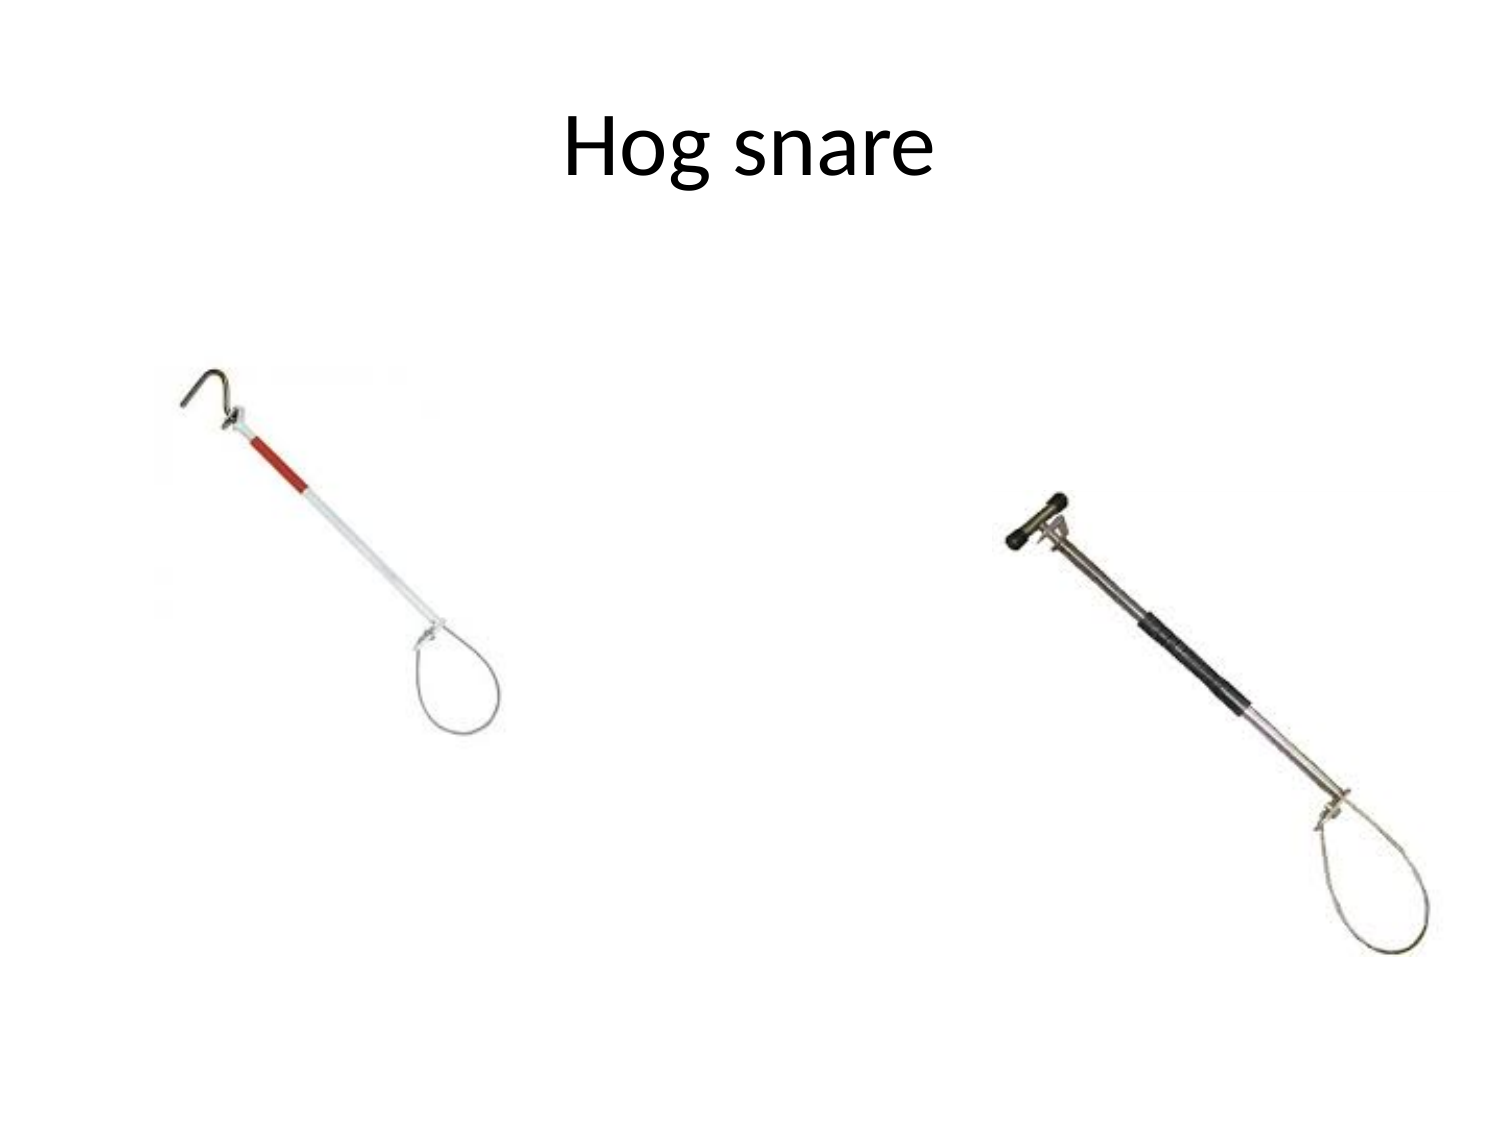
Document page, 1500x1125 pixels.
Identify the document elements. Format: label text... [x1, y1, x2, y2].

picture [992, 490, 1460, 958]
picture [105, 317, 575, 788]
title Hog snare [75, 45, 1425, 233]
